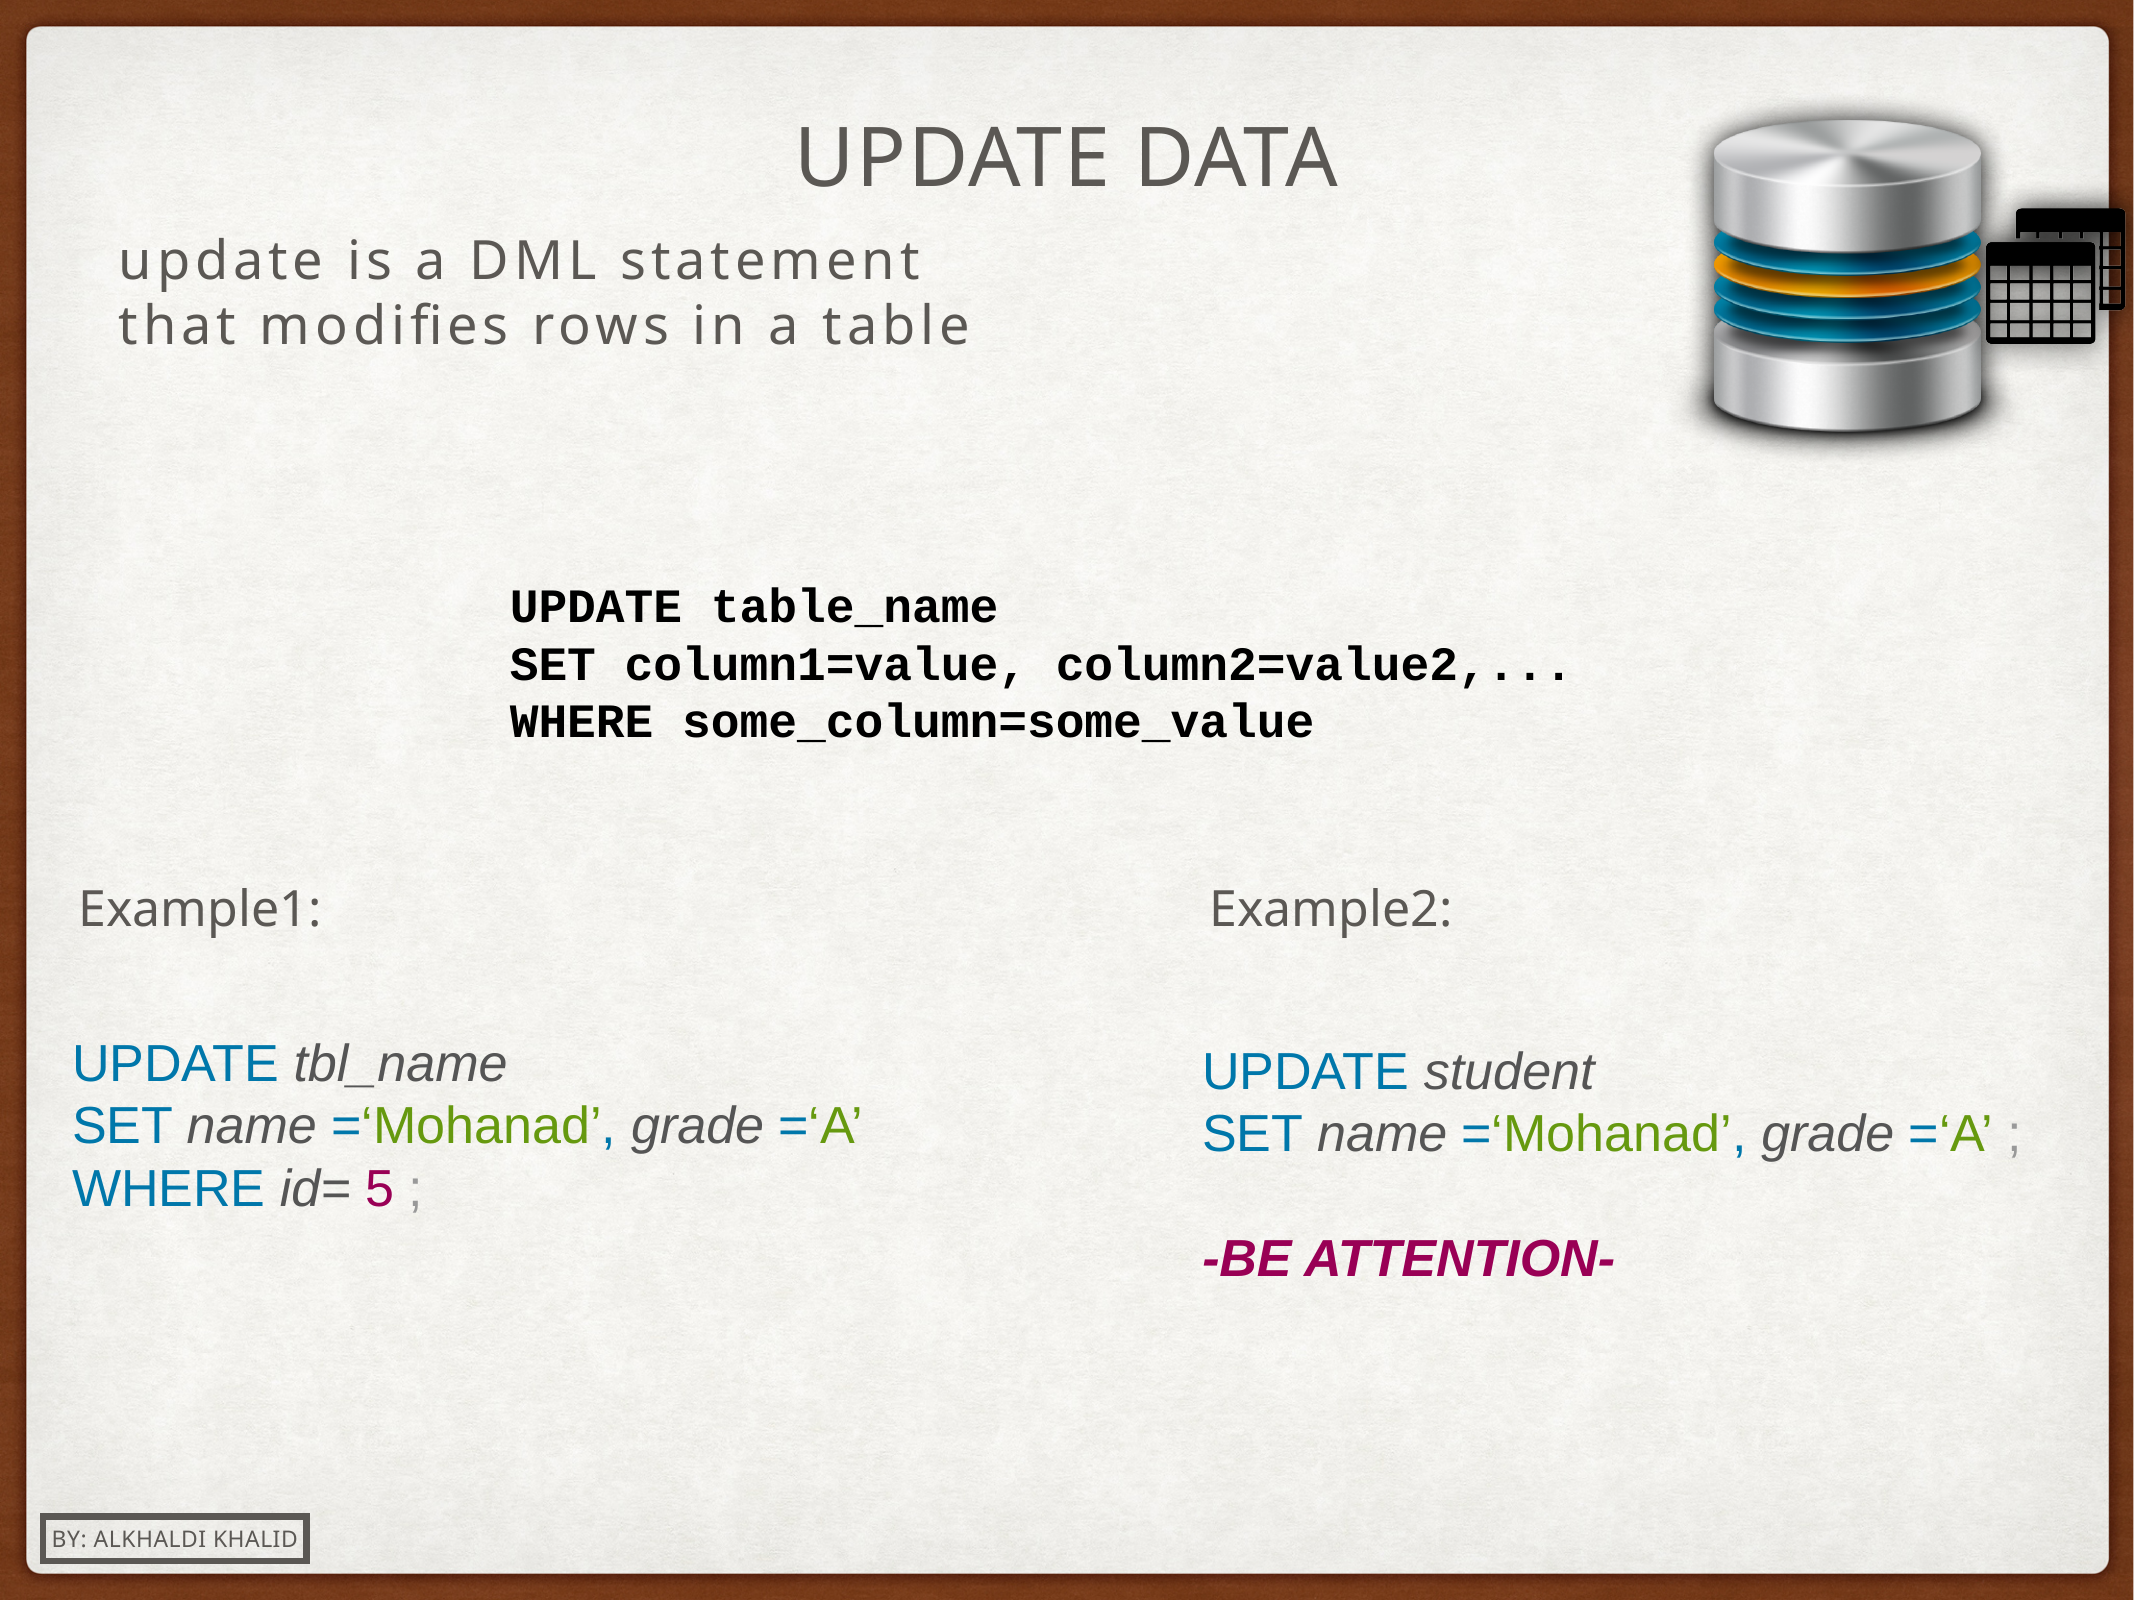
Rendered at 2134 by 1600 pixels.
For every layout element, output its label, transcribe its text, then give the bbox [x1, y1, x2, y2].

text_box By: Alkhaldi Khalid [43, 1516, 307, 1561]
text_box Example2: [1201, 868, 1462, 945]
text_box UPDATE table_name SET column1=value, column2=value2,... WHERE some_column=some_value [501, 566, 1583, 756]
text_box UPDATE student SET name =‘Mohanad’, grade =‘A’ ; -bE attention- [1194, 1028, 2030, 1296]
text_box UPDATE tbl_name SET name =‘Mohanad’, grade =‘A’ WHERE id= 5 ; [63, 1020, 872, 1225]
text_box Example1: [70, 868, 330, 945]
list update is a DML statement that modifies rows in a table [109, 220, 1645, 379]
picture [0, 0, 2134, 1600]
title update data [109, 95, 1648, 220]
